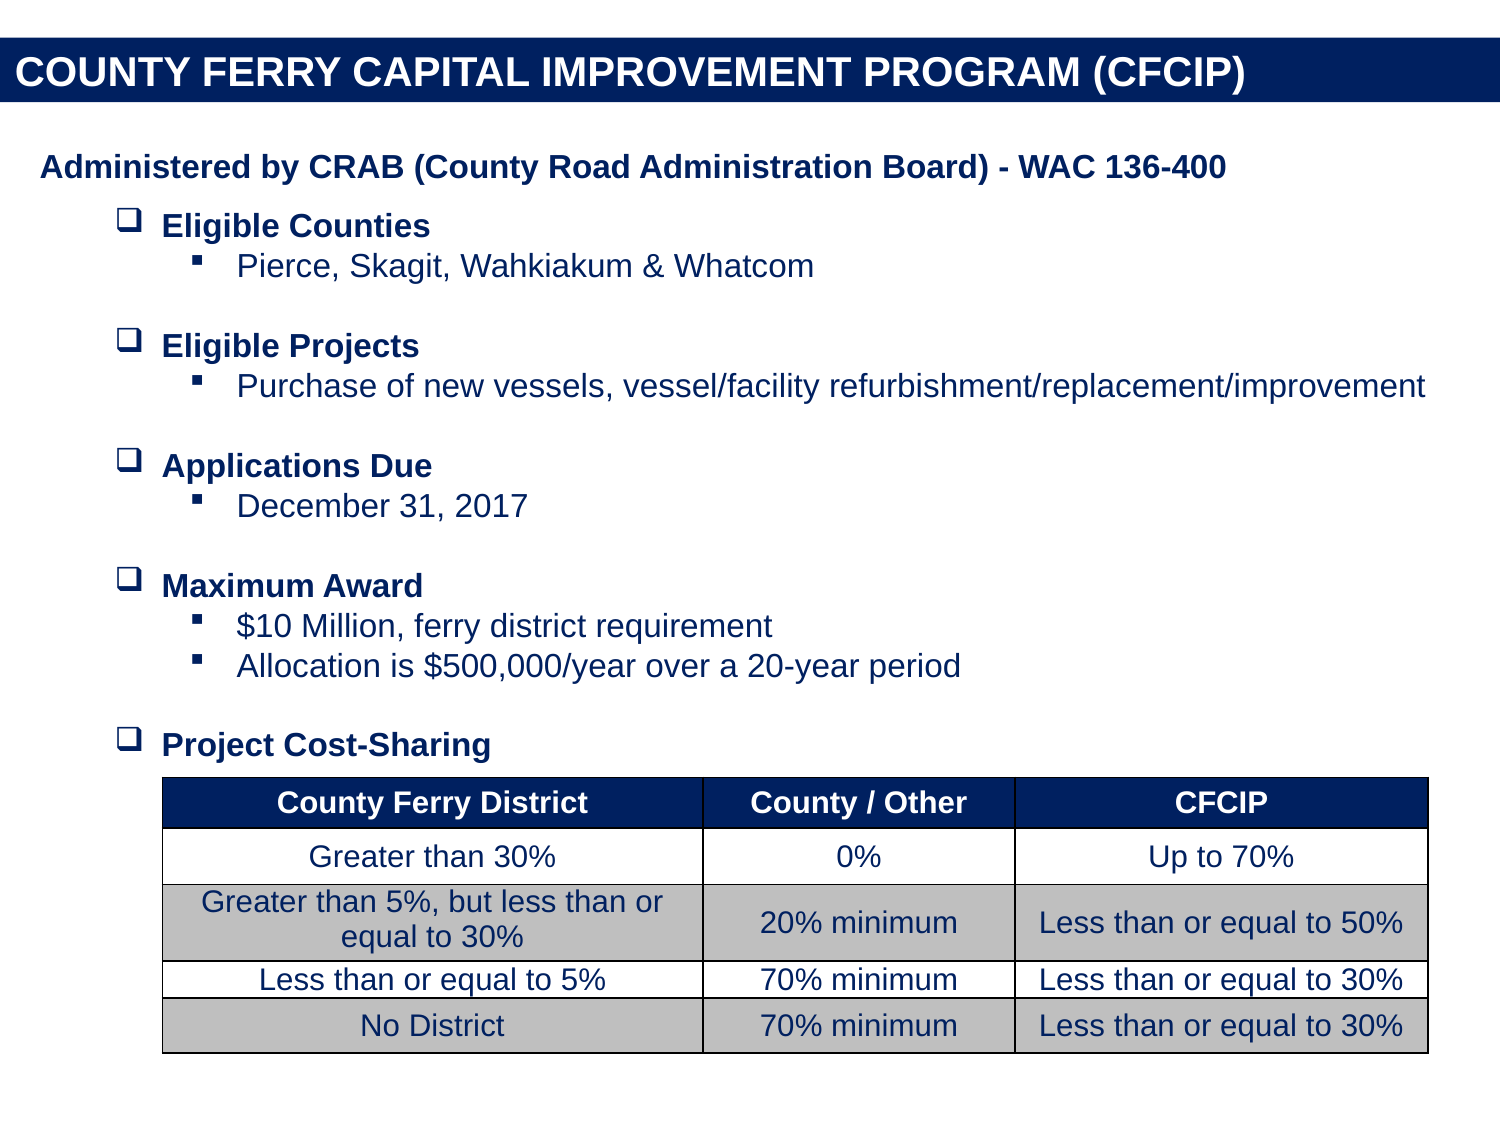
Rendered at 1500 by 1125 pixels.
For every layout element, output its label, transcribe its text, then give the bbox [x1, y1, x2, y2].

table_header County / Other [704, 778, 1014, 827]
table_cell Less than or equal to 30% [1016, 999, 1427, 1052]
table_cell 70% minimum [704, 962, 1014, 997]
text_box County Ferry Capital Improvement Program (CFCIP) [0, 37, 1500, 103]
table_cell 20% minimum [704, 885, 1014, 960]
table_cell Less than or equal to 30% [1016, 962, 1427, 997]
table_header County Ferry District [163, 778, 702, 827]
table_cell Greater than 30% [163, 829, 702, 884]
table_cell Less than or equal to 50% [1016, 885, 1427, 960]
table_cell Greater than 5%, but less than or equal to 30% [163, 885, 702, 960]
table_cell Less than or equal to 5% [163, 962, 702, 997]
table_cell No District [163, 999, 702, 1052]
table_cell Up to 70% [1016, 829, 1427, 884]
table_cell 70% minimum [704, 999, 1014, 1052]
table_header CFCIP [1016, 778, 1427, 827]
table_cell 0% [704, 829, 1014, 884]
text_box Administered by CRAB (County Road Administration Board) - WAC 136-400 Eligible Counties Pierce, Skagit, Wahkiakum & Whatcom Eligible Projects Purchase of new vessels, vessel/facility refurbishment/replacement/improvement Applications Due December 31, 2017 Maximum Award $10 Million, ferry district requirement Allocation is $500,000/year over a 20-year period Project Cost-Sharing [24, 137, 1463, 771]
